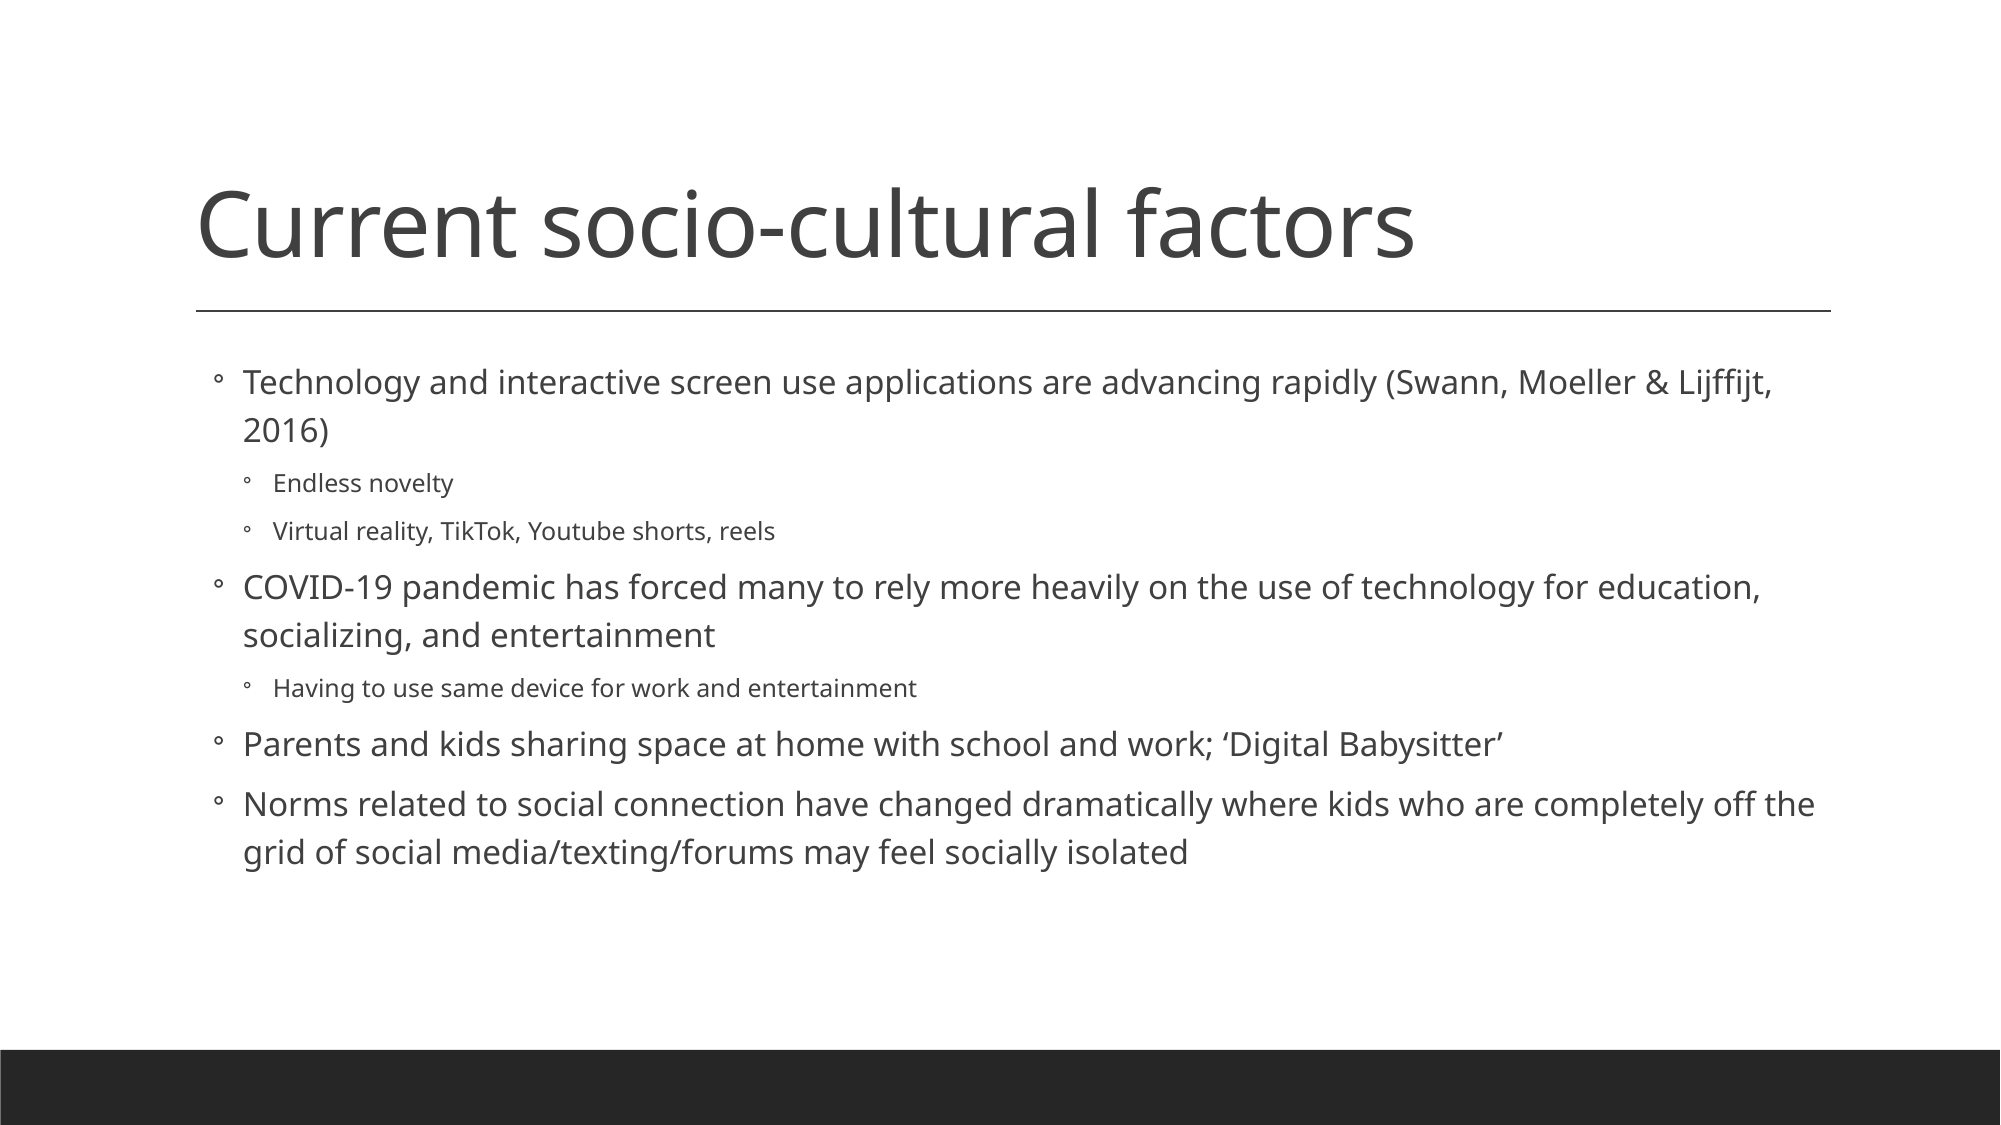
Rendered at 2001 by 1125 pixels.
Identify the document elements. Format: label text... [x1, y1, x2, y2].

title Current socio-cultural factors [180, 47, 1830, 285]
list Technology and interactive screen use applications are advancing rapidly (Swann, Moeller & Lijffijt, 2016) Endless novelty Virtual reality, TikTok, Youtube shorts, reels COVID-19 pandemic has forced many to rely more heavily on the use of technology for education, socializing, and entertainment Having to use same device for work and entertainment Parents and kids sharing space at home with school and work; ‘Digital Babysitter’ Norms related to social connection have changed dramatically where kids who are completely off the grid of social media/texting/forums may feel socially isolated [180, 345, 1830, 963]
